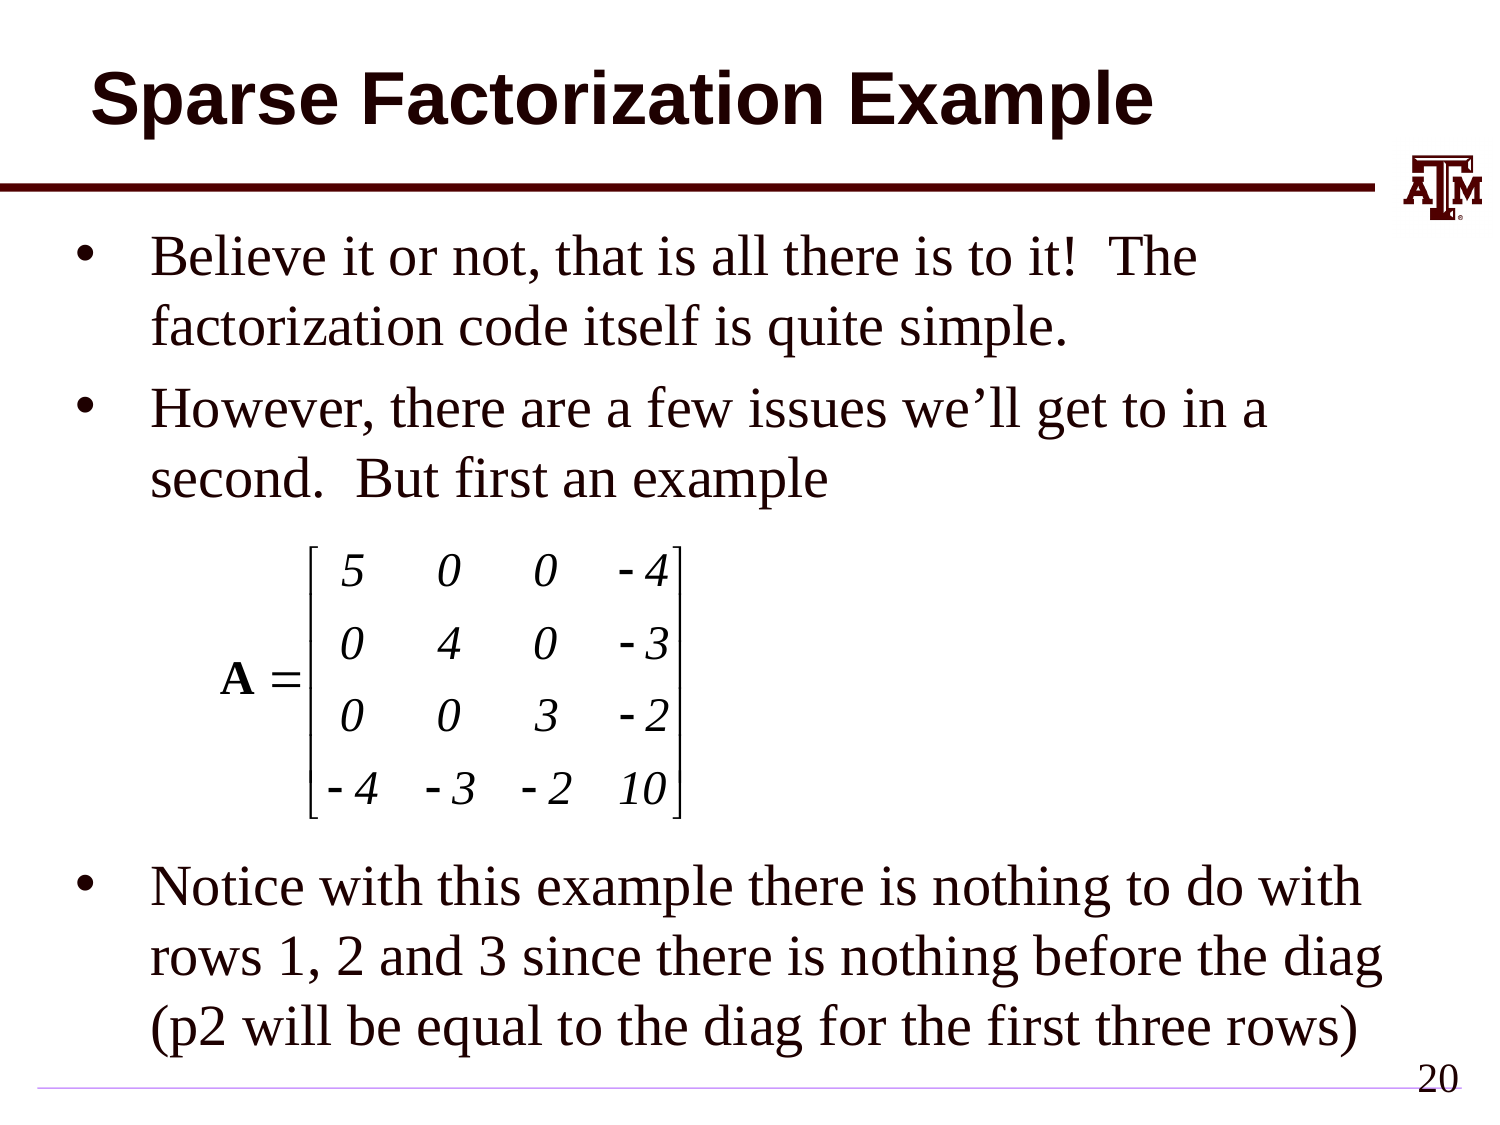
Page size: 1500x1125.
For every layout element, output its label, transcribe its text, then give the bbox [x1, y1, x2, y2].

text_box 19 [1162, 1037, 1475, 1113]
title Sparse Factorization Example [74, 12, 1451, 188]
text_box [212, 537, 701, 828]
list Believe it or not, that is all there is to it! The factorization code itself is quite simple. However, there are a few issues we’ll get to in a second. But first an example Notice with this example there is nothing to do with rows 1, 2 and 3 since there is nothing before the diag (p2 will be equal to the diag for the first three rows) [59, 209, 1461, 538]
picture [1392, 137, 1493, 238]
